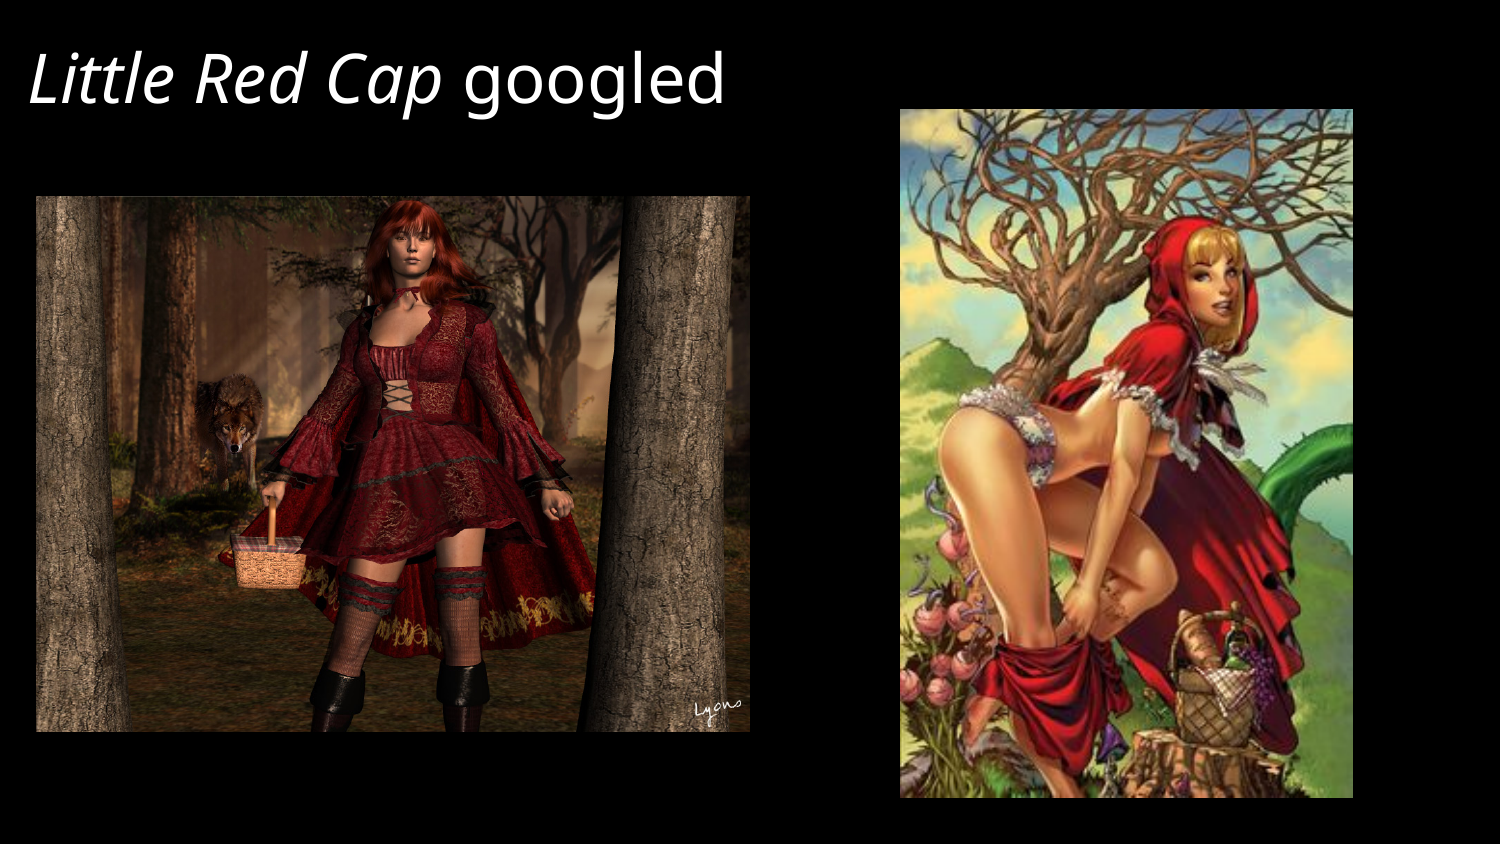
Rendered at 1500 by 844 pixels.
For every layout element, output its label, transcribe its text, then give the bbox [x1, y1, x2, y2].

title Little Red Cap googled [12, 0, 750, 164]
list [36, 196, 750, 732]
picture [899, 109, 1353, 798]
